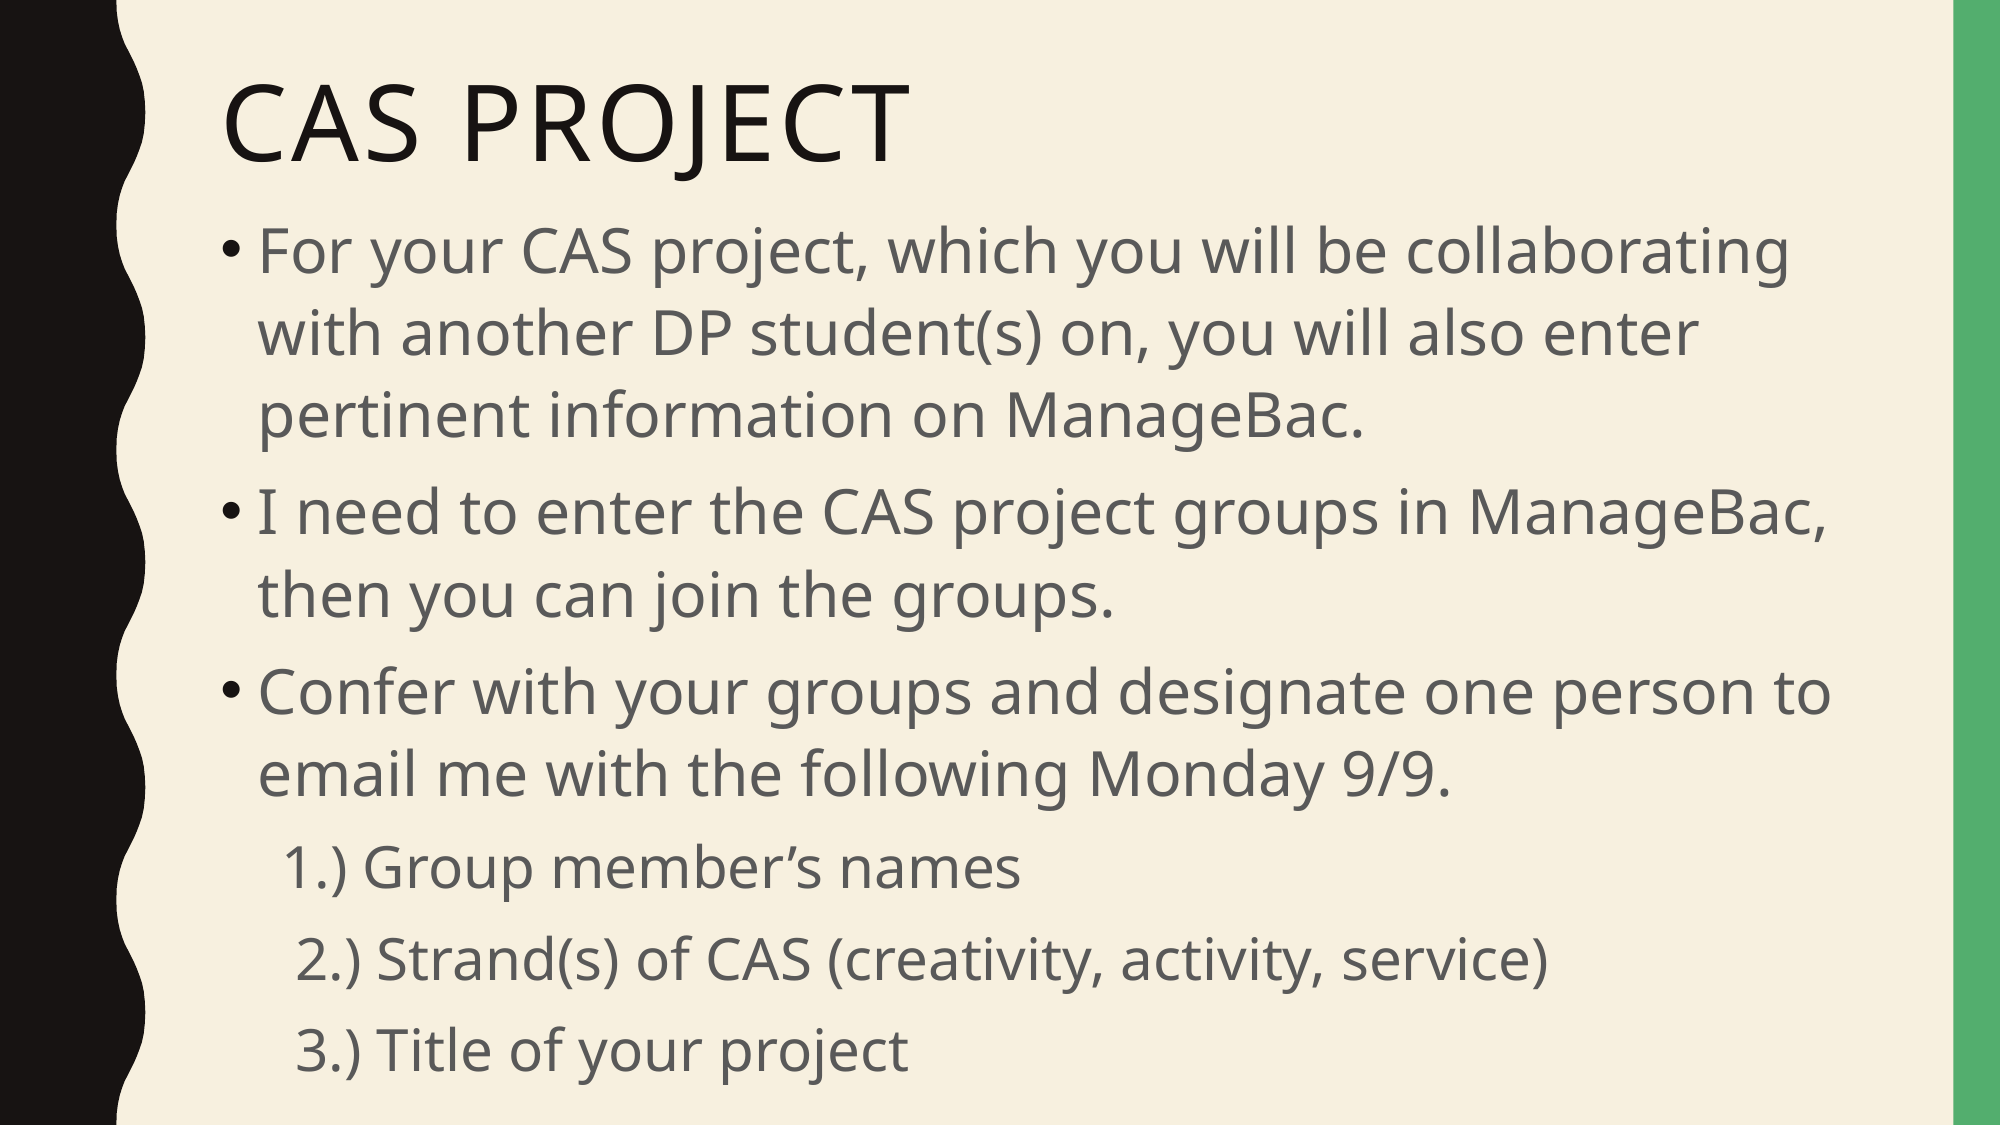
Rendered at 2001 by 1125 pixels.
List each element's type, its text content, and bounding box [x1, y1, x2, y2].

title Cas project [205, 62, 1875, 195]
list For your CAS project, which you will be collaborating with another DP student(s) on, you will also enter pertinent information on ManageBac. I need to enter the CAS project groups in ManageBac, then you can join the groups. Confer with your groups and designate one person to email me with the following Monday 9/9. 1.) Group member’s names 2.) Strand(s) of CAS (creativity, activity, service) 3.) Title of your project [205, 195, 1875, 1125]
